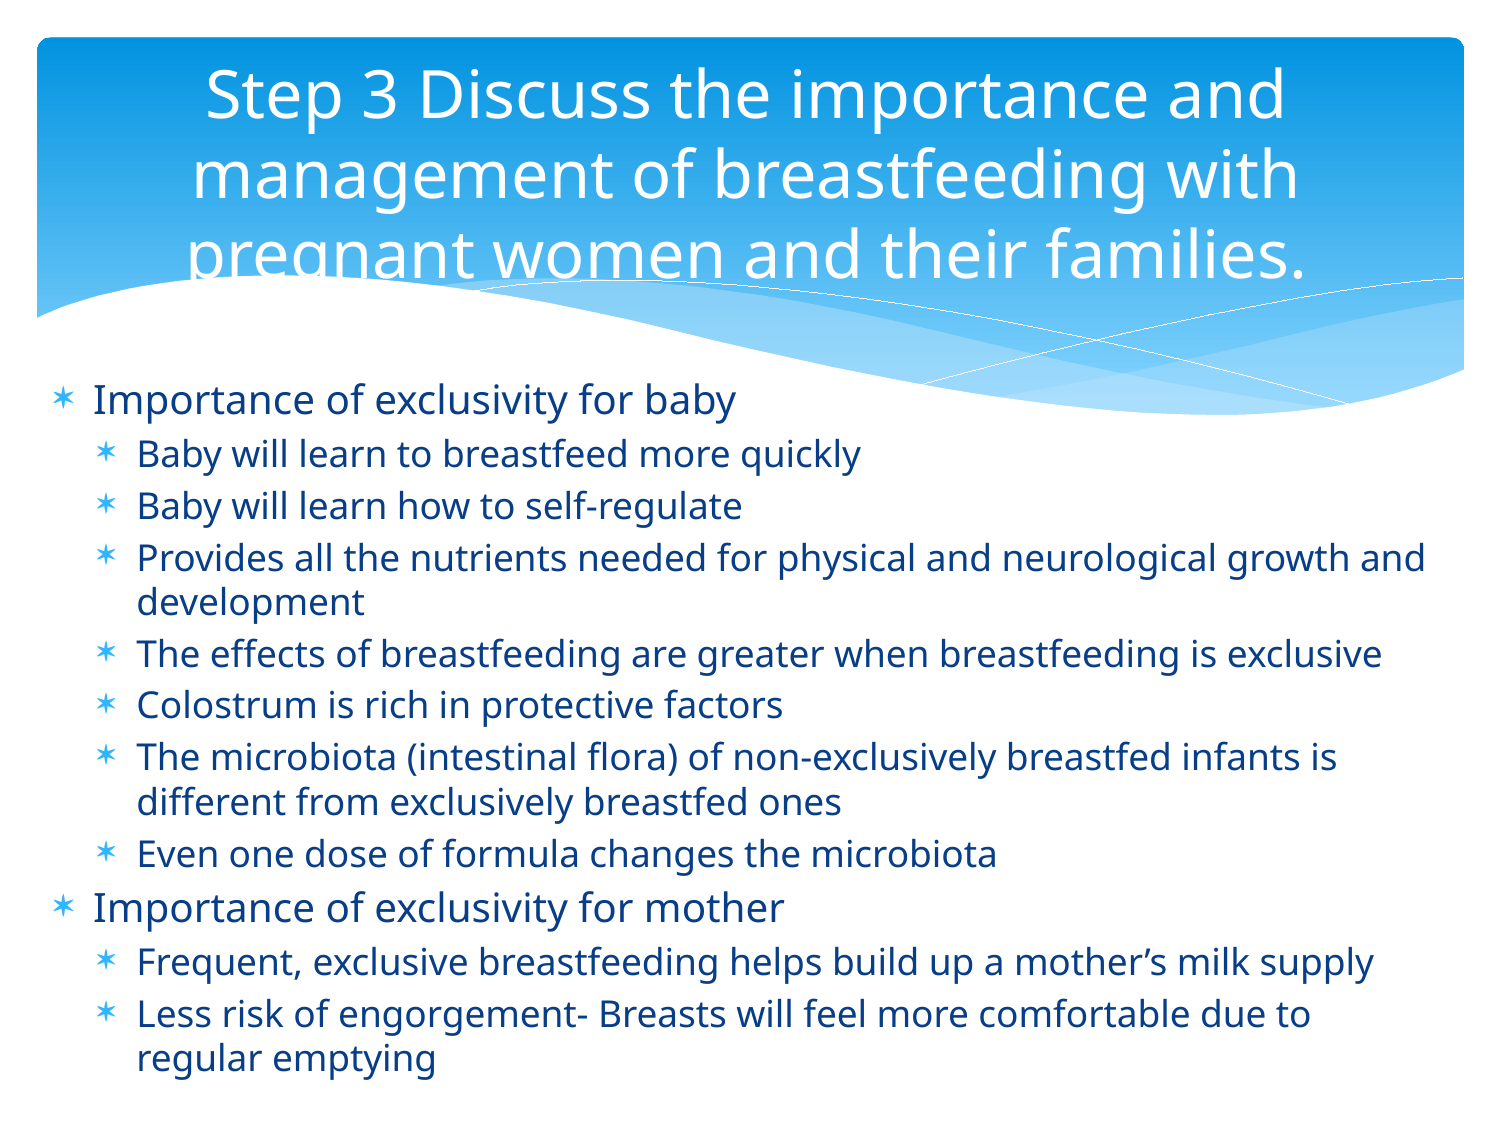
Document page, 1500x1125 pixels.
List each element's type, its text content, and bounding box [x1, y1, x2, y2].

list Importance of exclusivity for baby Baby will learn to breastfeed more quickly Baby will learn how to self-regulate Provides all the nutrients needed for physical and neurological growth and development The effects of breastfeeding are greater when breastfeeding is exclusive Colostrum is rich in protective factors The microbiota (intestinal flora) of non-exclusively breastfed infants is different from exclusively breastfed ones Even one dose of formula changes the microbiota Importance of exclusivity for mother Frequent, exclusive breastfeeding helps build up a mother’s milk supply Less risk of engorgement- Breasts will feel more comfortable due to regular emptying [38, 366, 1456, 1091]
title Step 3 Discuss the importance and management of breastfeeding with pregnant women and their families. [38, 55, 1456, 290]
